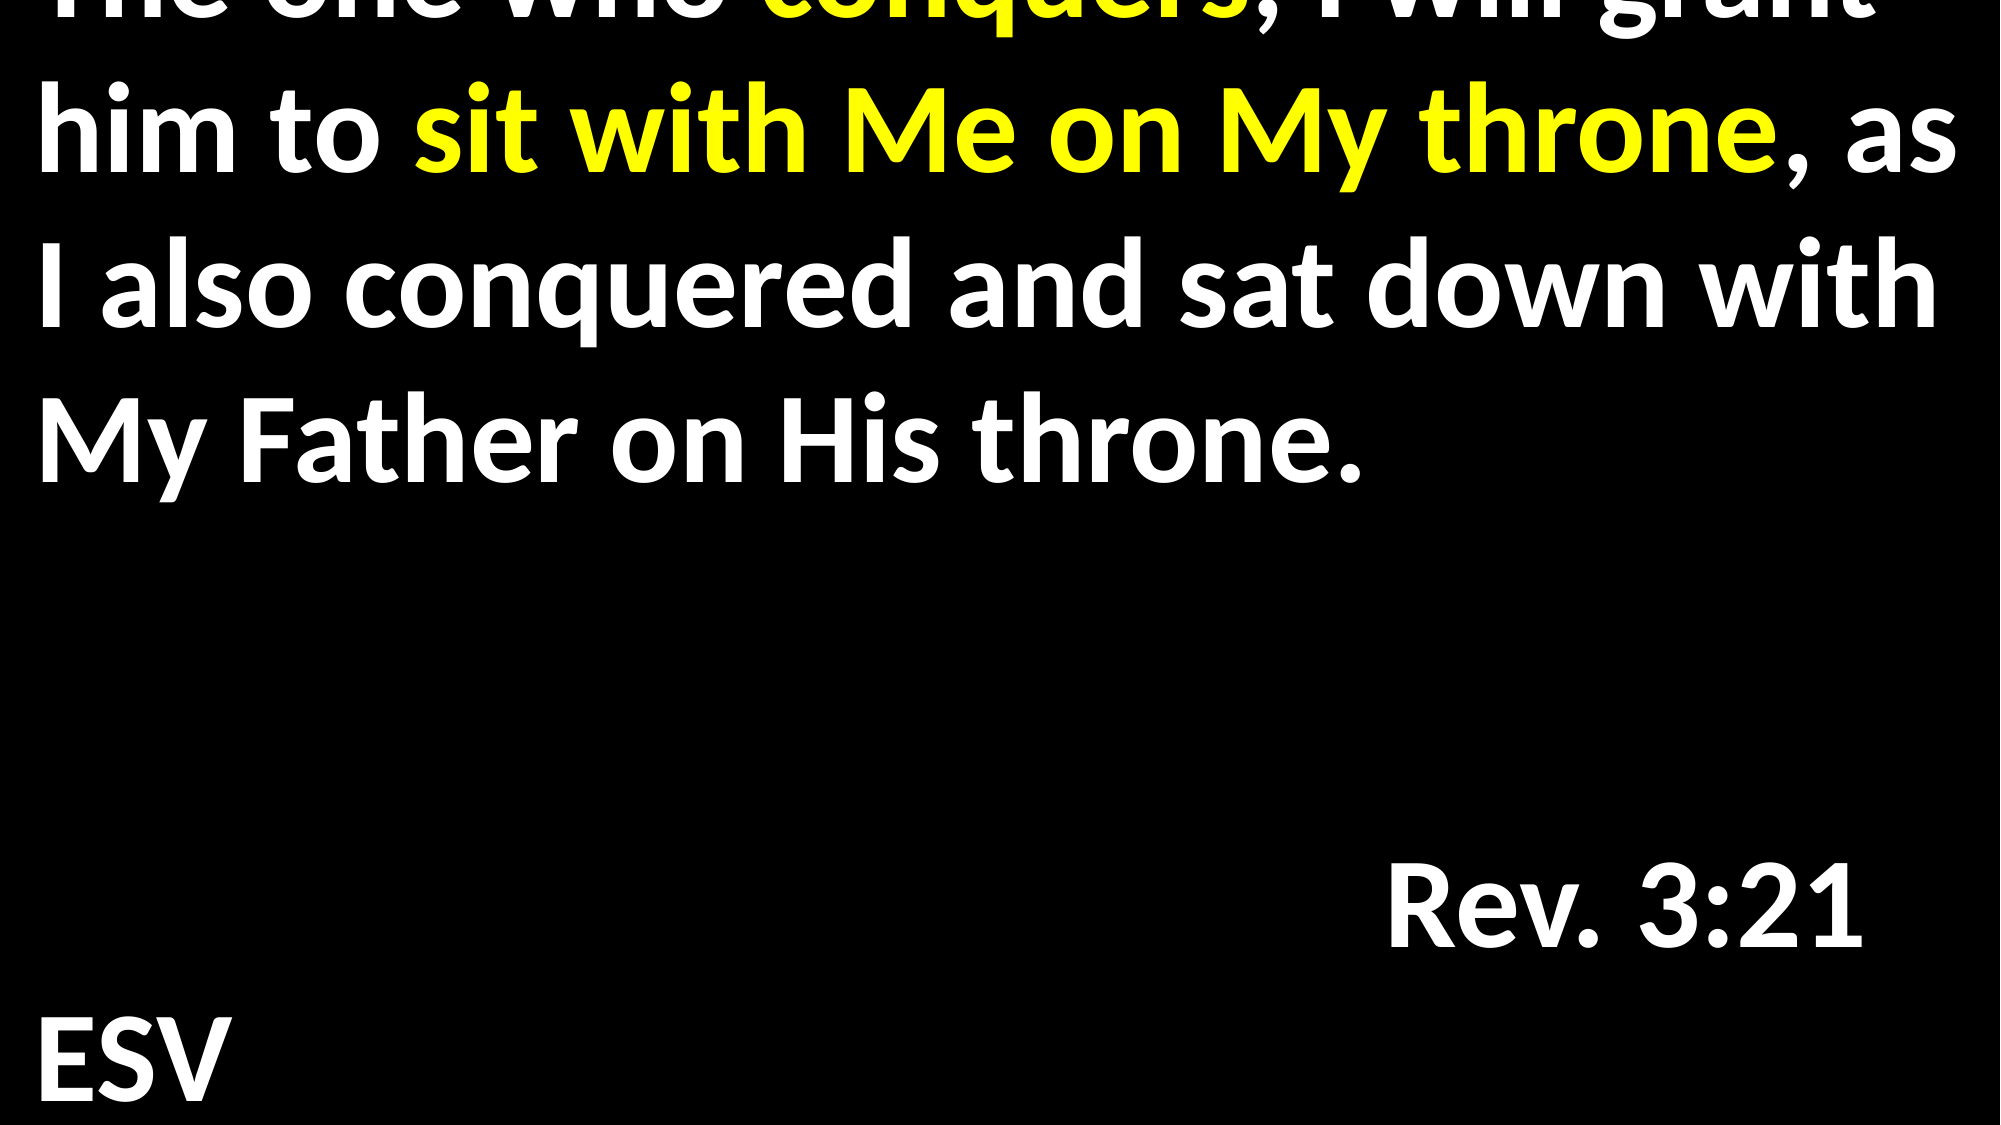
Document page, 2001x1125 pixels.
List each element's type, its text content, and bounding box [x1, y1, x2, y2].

list The one who conquers, I will grant him to sit with Me on My throne, as I also conquered and sat down with My Father on His throne. Rev. 3:21 ESV [0, 0, 2000, 1098]
